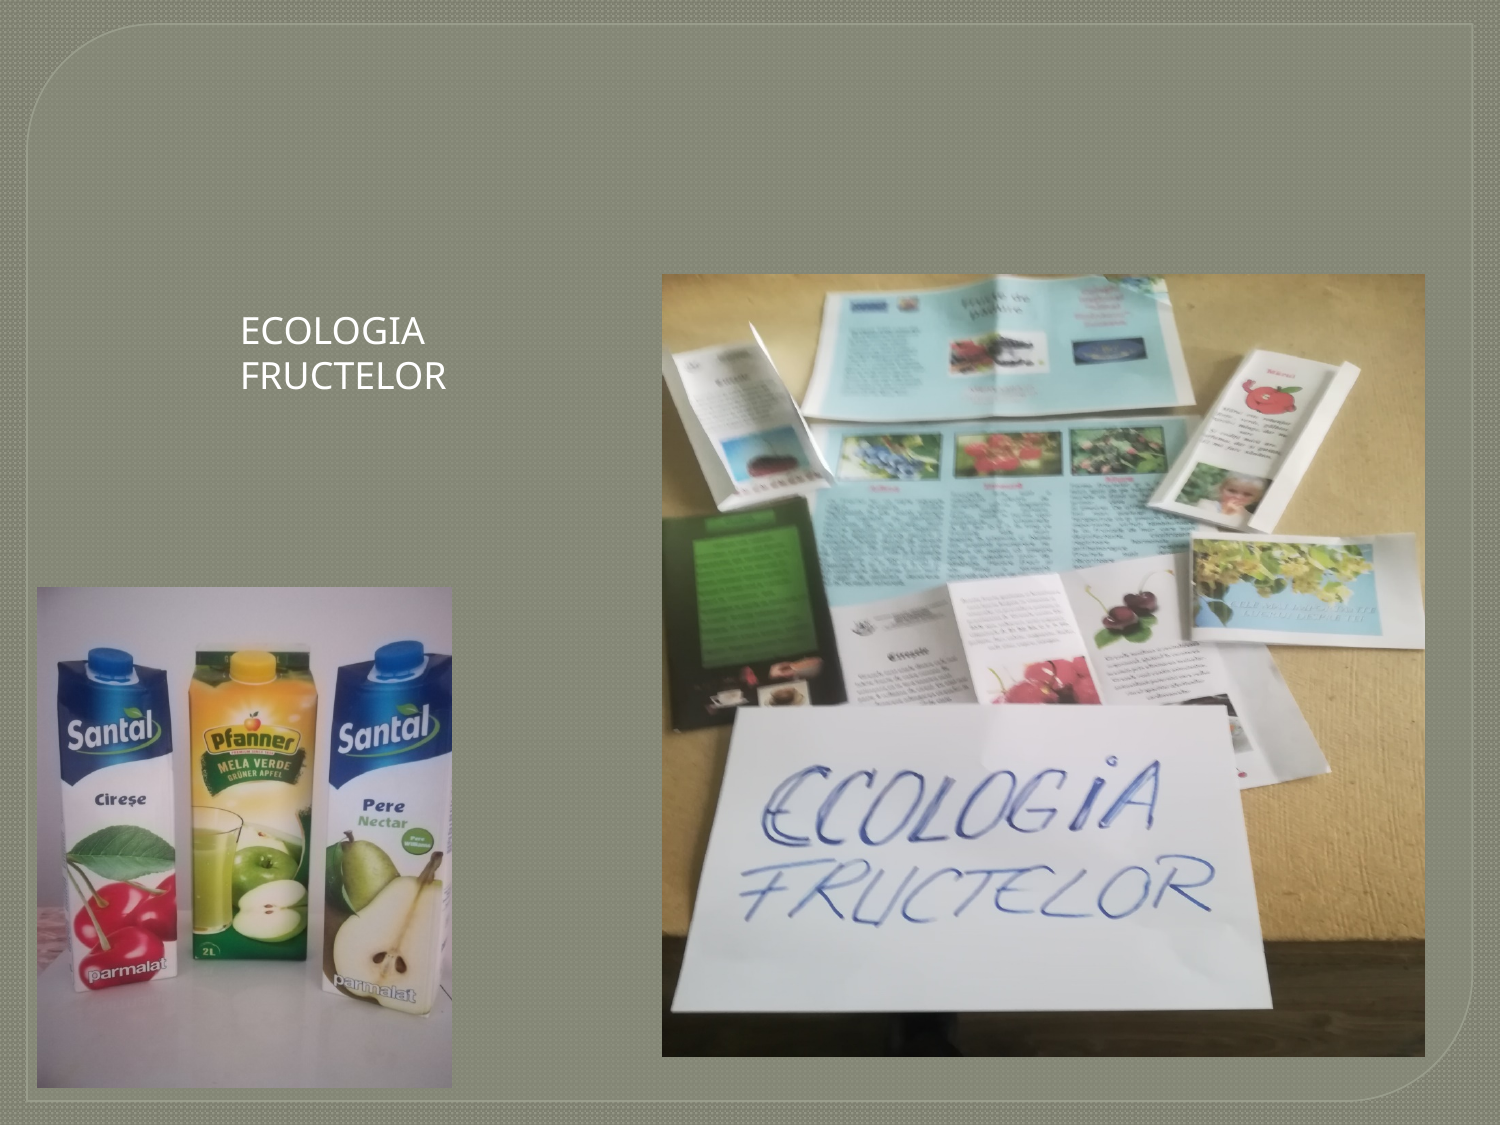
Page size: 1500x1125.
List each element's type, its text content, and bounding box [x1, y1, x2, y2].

picture [662, 274, 1426, 1057]
text_box ECOLOGIA FRUCTELOR [225, 299, 462, 405]
picture [37, 587, 452, 1088]
